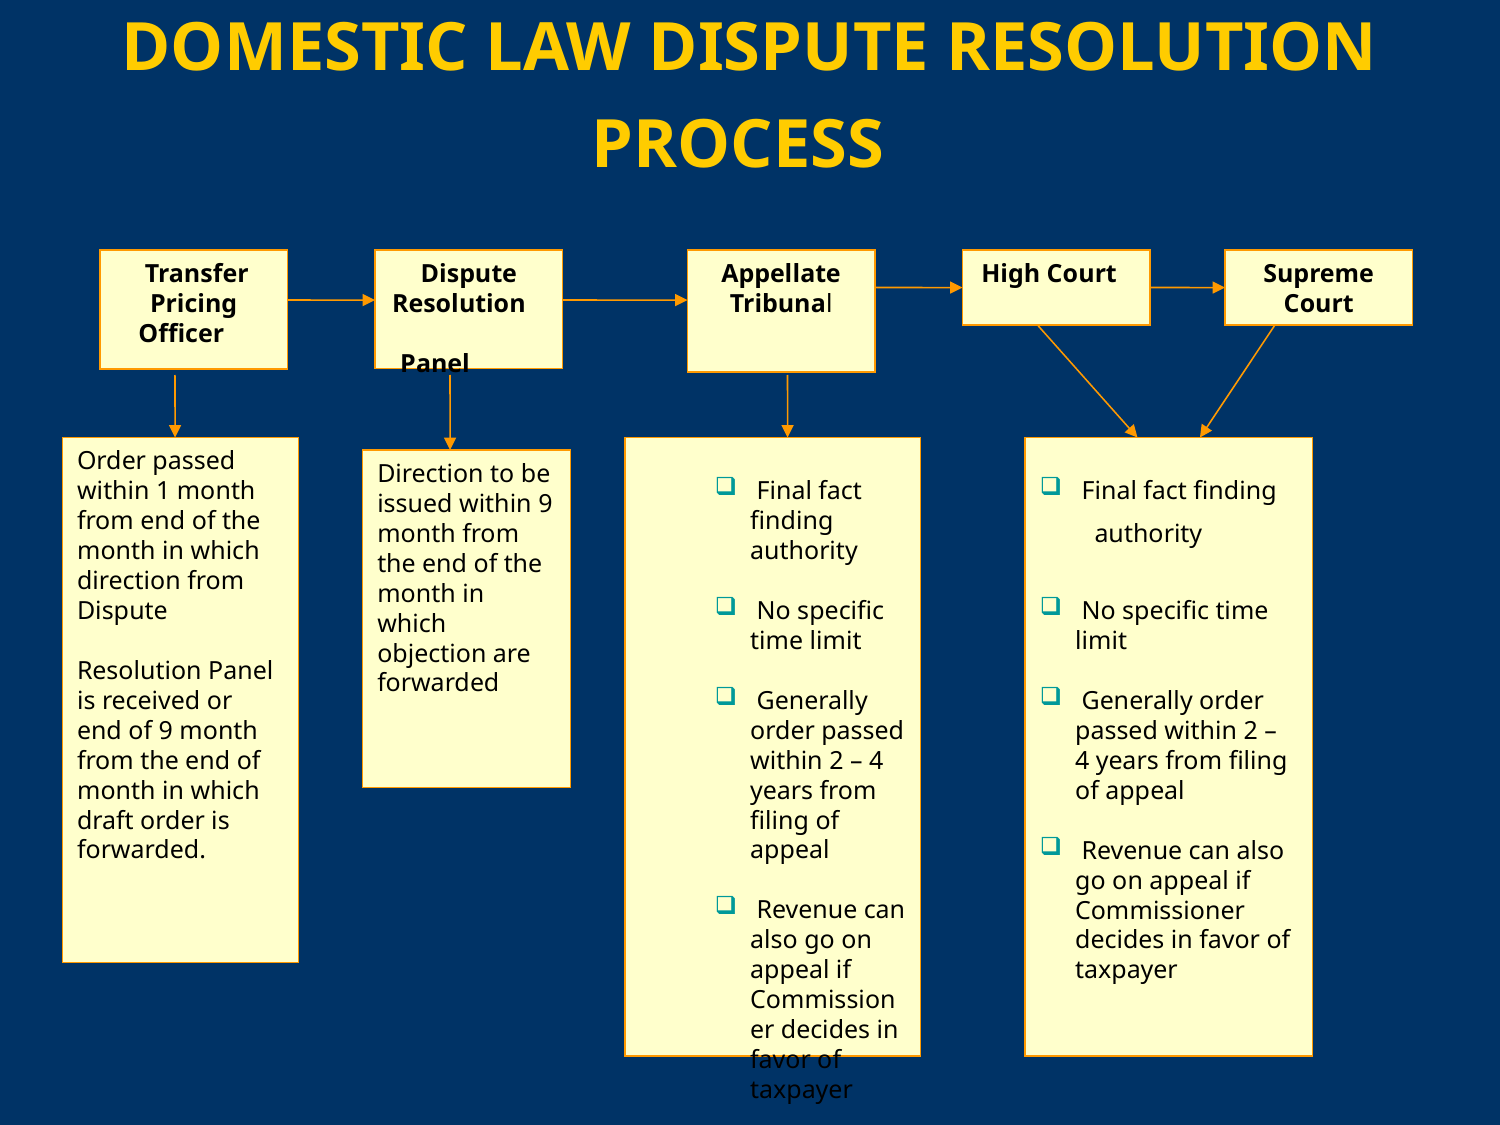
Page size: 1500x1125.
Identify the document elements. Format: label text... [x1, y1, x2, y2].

text_box [1037, 324, 1138, 438]
text_box Direction to be issued within 9 month from the end of the month in which objection are forwarded [362, 450, 571, 788]
text_box [1200, 324, 1276, 438]
text_box Dispute Resolution Panel [375, 249, 563, 369]
text_box Supreme Court [1224, 249, 1413, 325]
text_box [1149, 281, 1225, 294]
text_box Appellate Tribunal [687, 249, 875, 372]
title DOMESTIC LAW DISPUTE RESOLUTION PROCESS [74, 0, 1426, 188]
text_box [781, 374, 794, 438]
text_box [443, 374, 457, 451]
text_box Final fact finding authority No specific time limit Generally order passed within 2 – 4 years from filing of appeal Revenue can also go on appeal if Commissioner decides in favor of taxpayer [624, 437, 921, 1057]
text_box Final fact finding authority No specific time limit Generally order passed within 2 – 4 years from filing of appeal Revenue can also go on appeal if Commissioner decides in favor of taxpayer [1024, 437, 1313, 1057]
text_box [287, 293, 376, 307]
text_box [874, 281, 963, 294]
text_box Transfer Pricing Officer [99, 249, 288, 370]
text_box Order passed within 1 month from end of the month in which direction from Dispute Resolution Panel is received or end of 9 month from the end of month in which draft order is forwarded. [62, 437, 299, 963]
text_box [562, 293, 688, 307]
text_box High Court [962, 249, 1150, 325]
text_box [168, 374, 182, 438]
